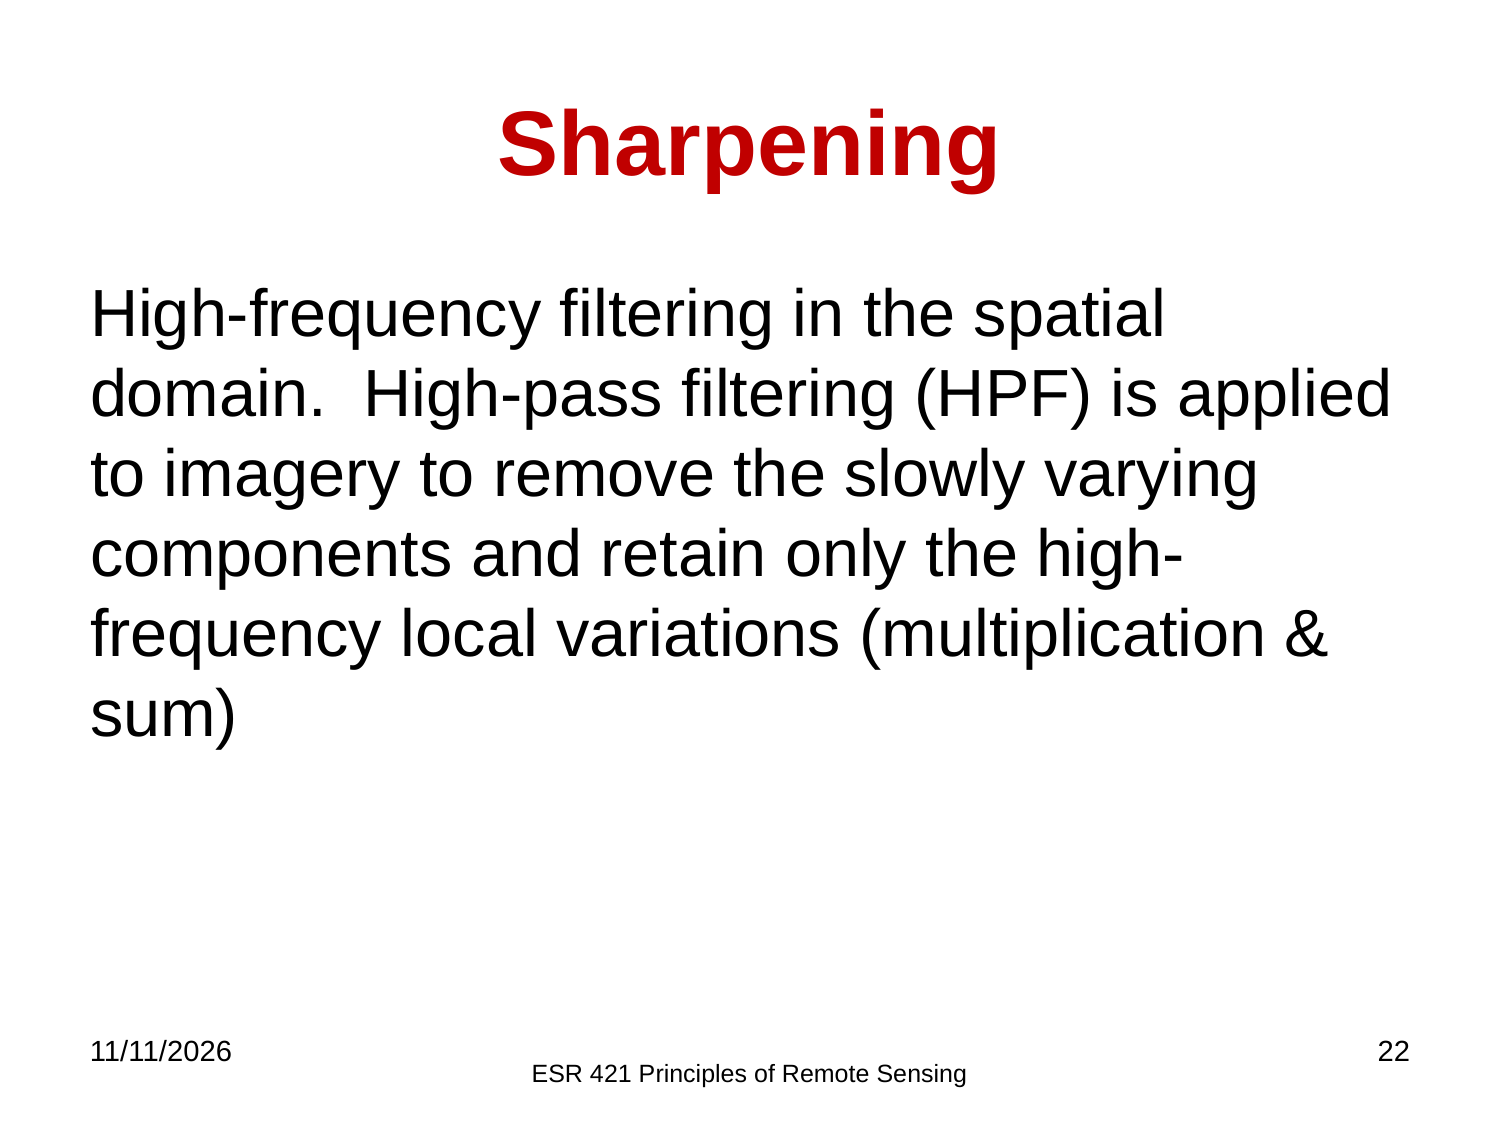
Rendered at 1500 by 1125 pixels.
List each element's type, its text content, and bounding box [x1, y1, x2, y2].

text_box 22 [1074, 1024, 1425, 1103]
list High-frequency filtering in the spatial domain. High-pass filtering (HPF) is applied to imagery to remove the slowly varying components and retain only the high-frequency local variations (multiplication & sum) [74, 262, 1426, 1006]
text_box 11/24/2020 [75, 1024, 425, 1103]
title Sharpening [74, 44, 1426, 233]
text_box ESR 421 Principles of Remote Sensing [512, 1050, 988, 1101]
